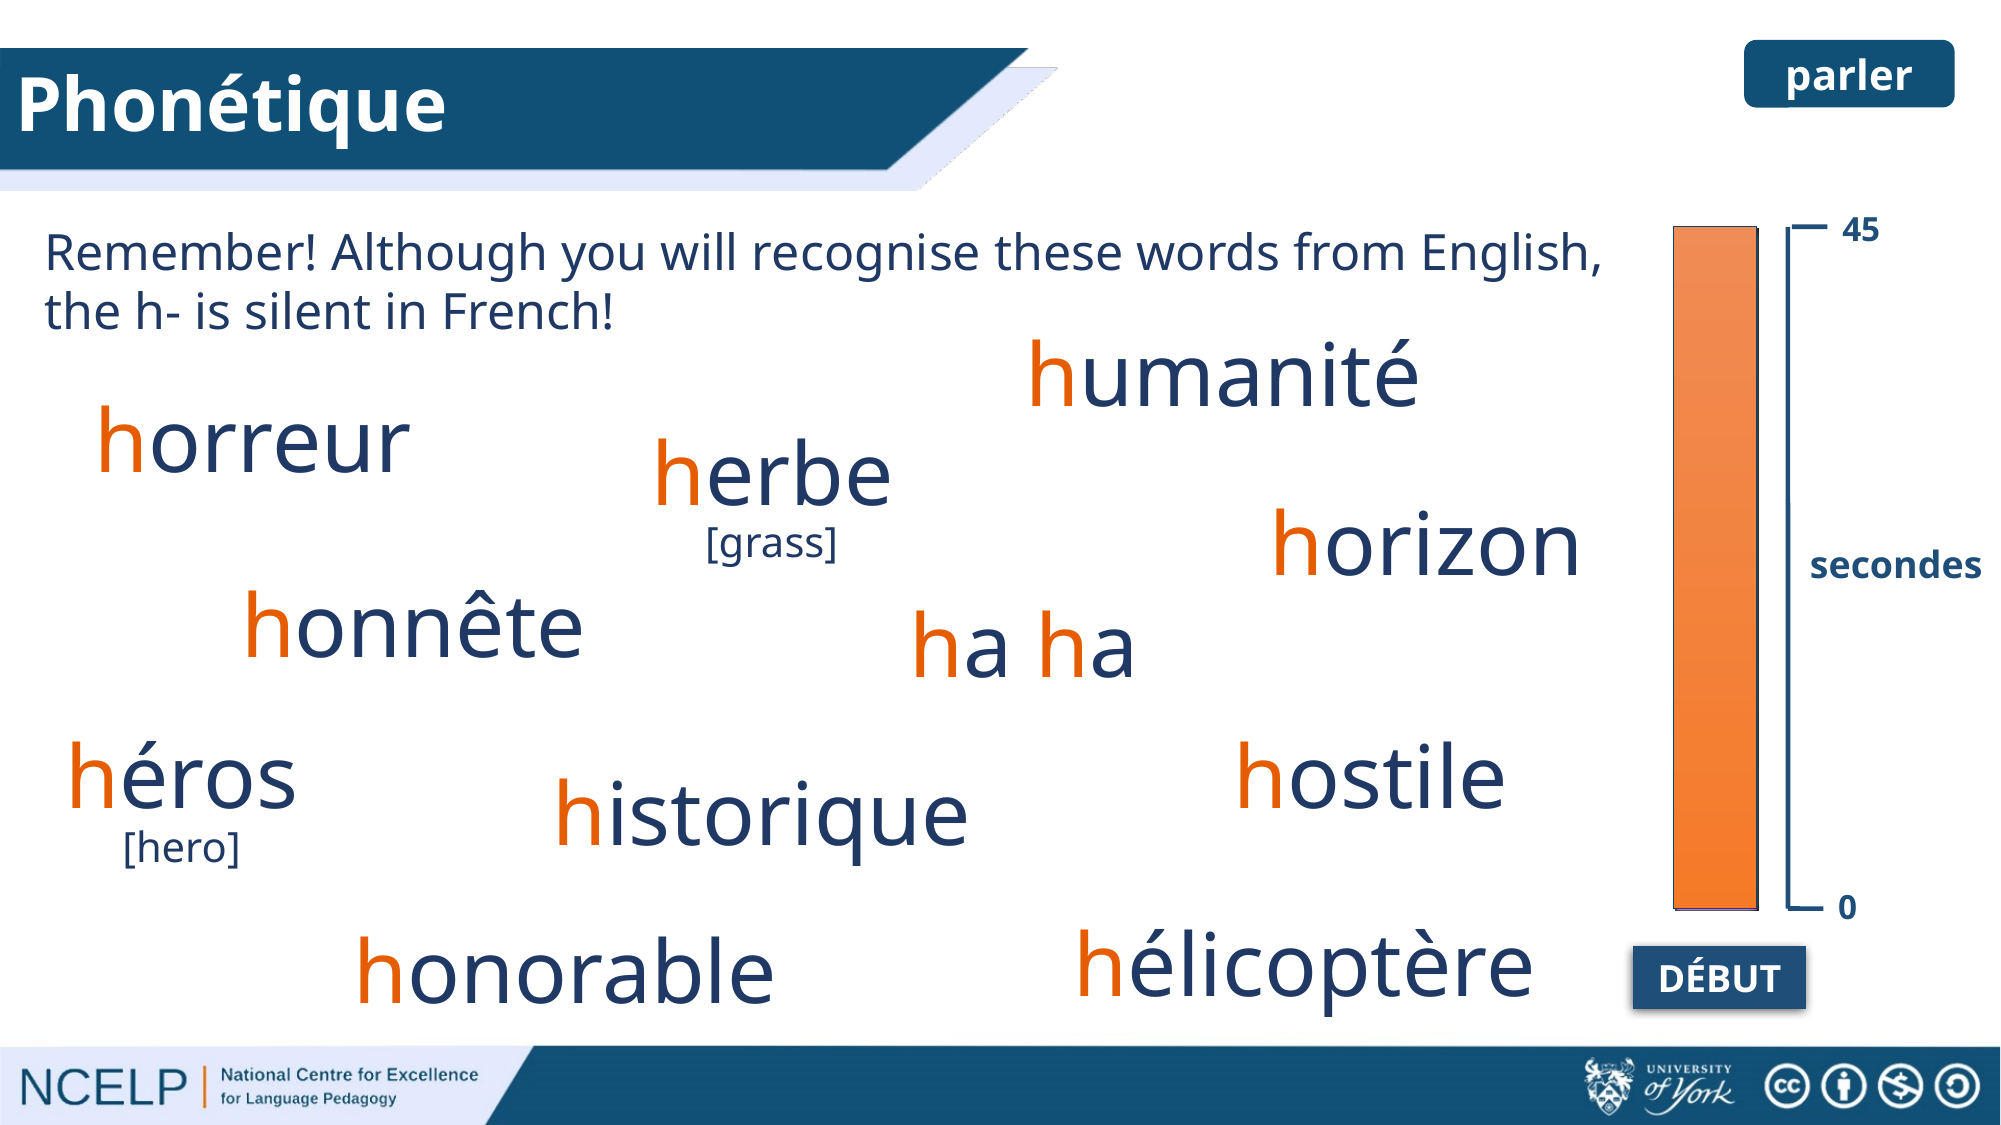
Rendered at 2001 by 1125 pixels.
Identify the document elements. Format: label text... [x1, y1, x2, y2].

text_box honorable [320, 908, 810, 1029]
text_box DÉBUT [1632, 946, 1807, 1010]
text_box horreur [21, 377, 486, 498]
text_box honnête [210, 562, 617, 683]
text_box hostile [1204, 713, 1537, 833]
text_box historique [529, 750, 994, 871]
text_box parler [1744, 39, 1955, 108]
text_box horizon [1223, 480, 1630, 601]
text_box ha ha [865, 582, 1183, 703]
text_box hélicoptère [1036, 901, 1573, 1022]
picture [0, 0, 2001, 1125]
text_box [1673, 226, 1757, 909]
text_box 45 [1827, 200, 1899, 256]
text_box 0 [1823, 878, 1899, 934]
text_box secondes [1778, 534, 1787, 594]
text_box secondes [1788, 534, 2000, 594]
text_box humanité [991, 311, 1456, 431]
text_box Remember! Although you will recognise these words from English, the h- is silent in French! [29, 212, 1633, 348]
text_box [51, 713, 313, 879]
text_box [629, 410, 916, 575]
